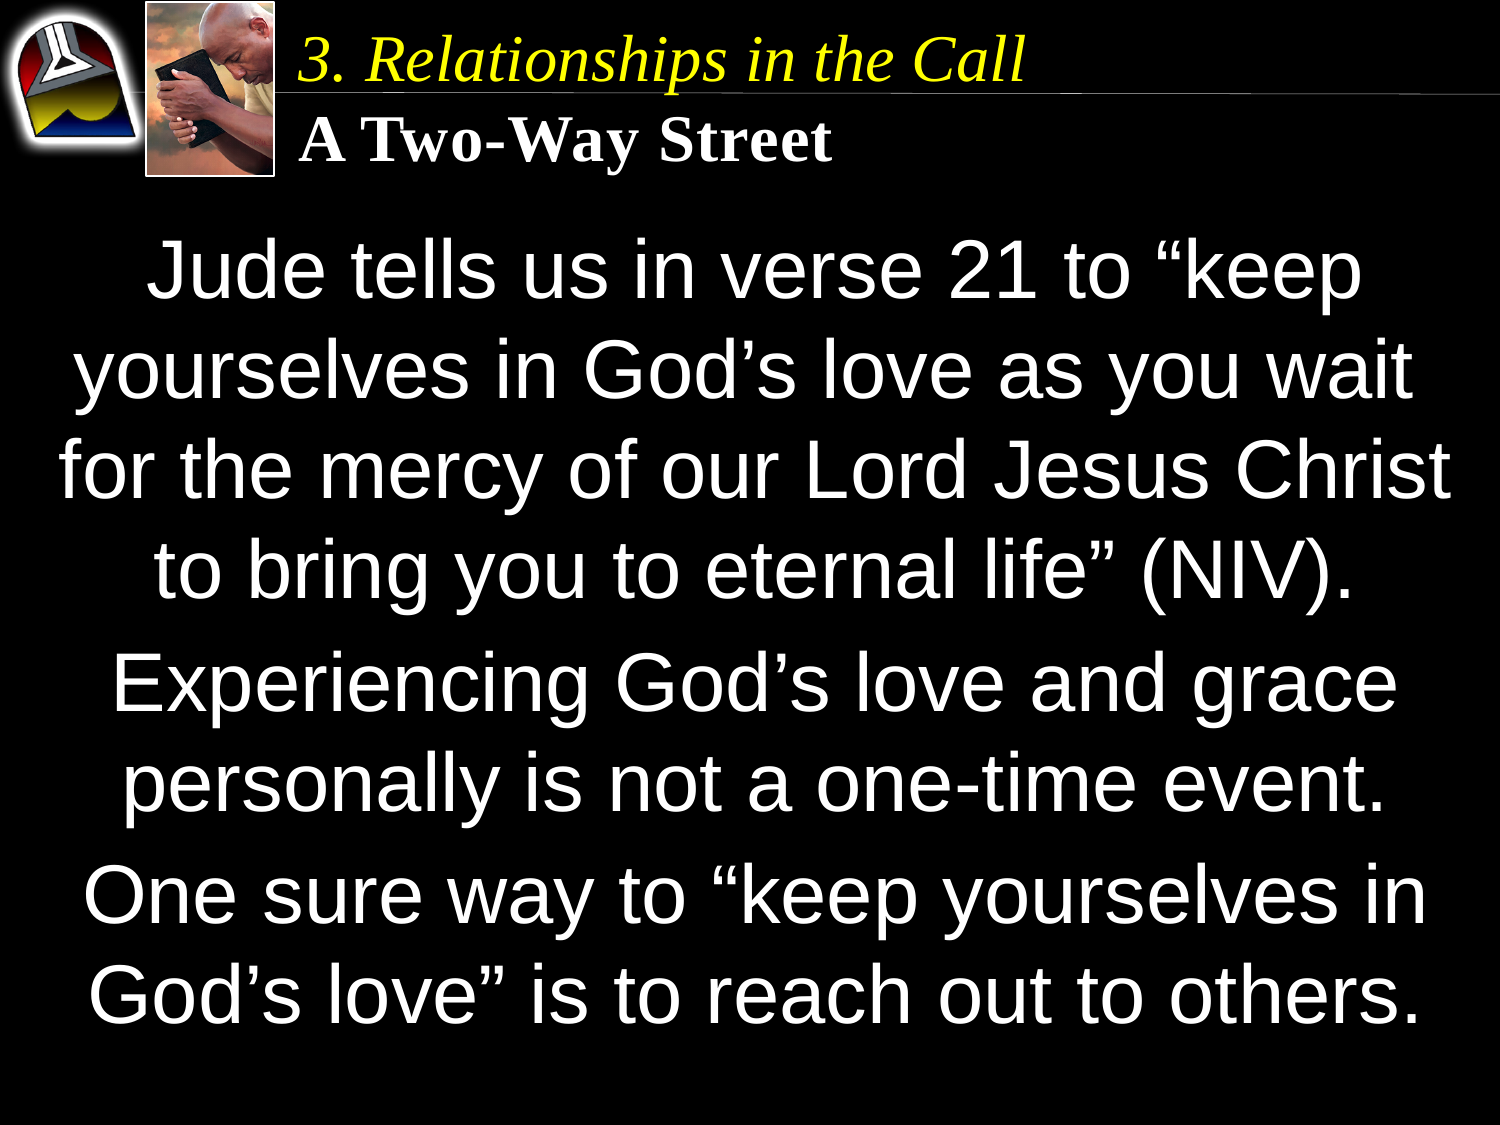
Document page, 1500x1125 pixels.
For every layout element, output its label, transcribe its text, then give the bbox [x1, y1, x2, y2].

text_box 3. Relationships in the Call A Two-Way Street [277, 7, 1500, 183]
text_box Jude tells us in verse 21 to “keep yourselves in God’s love as you wait for the mercy of our Lord Jesus Christ to bring you to eternal life” (NIV). Experiencing God’s love and grace personally is not a one-time event. One sure way to “keep yourselves in God’s love” is to reach out to others. [5, 208, 1500, 1048]
picture [147, 3, 273, 175]
picture [0, 0, 157, 159]
